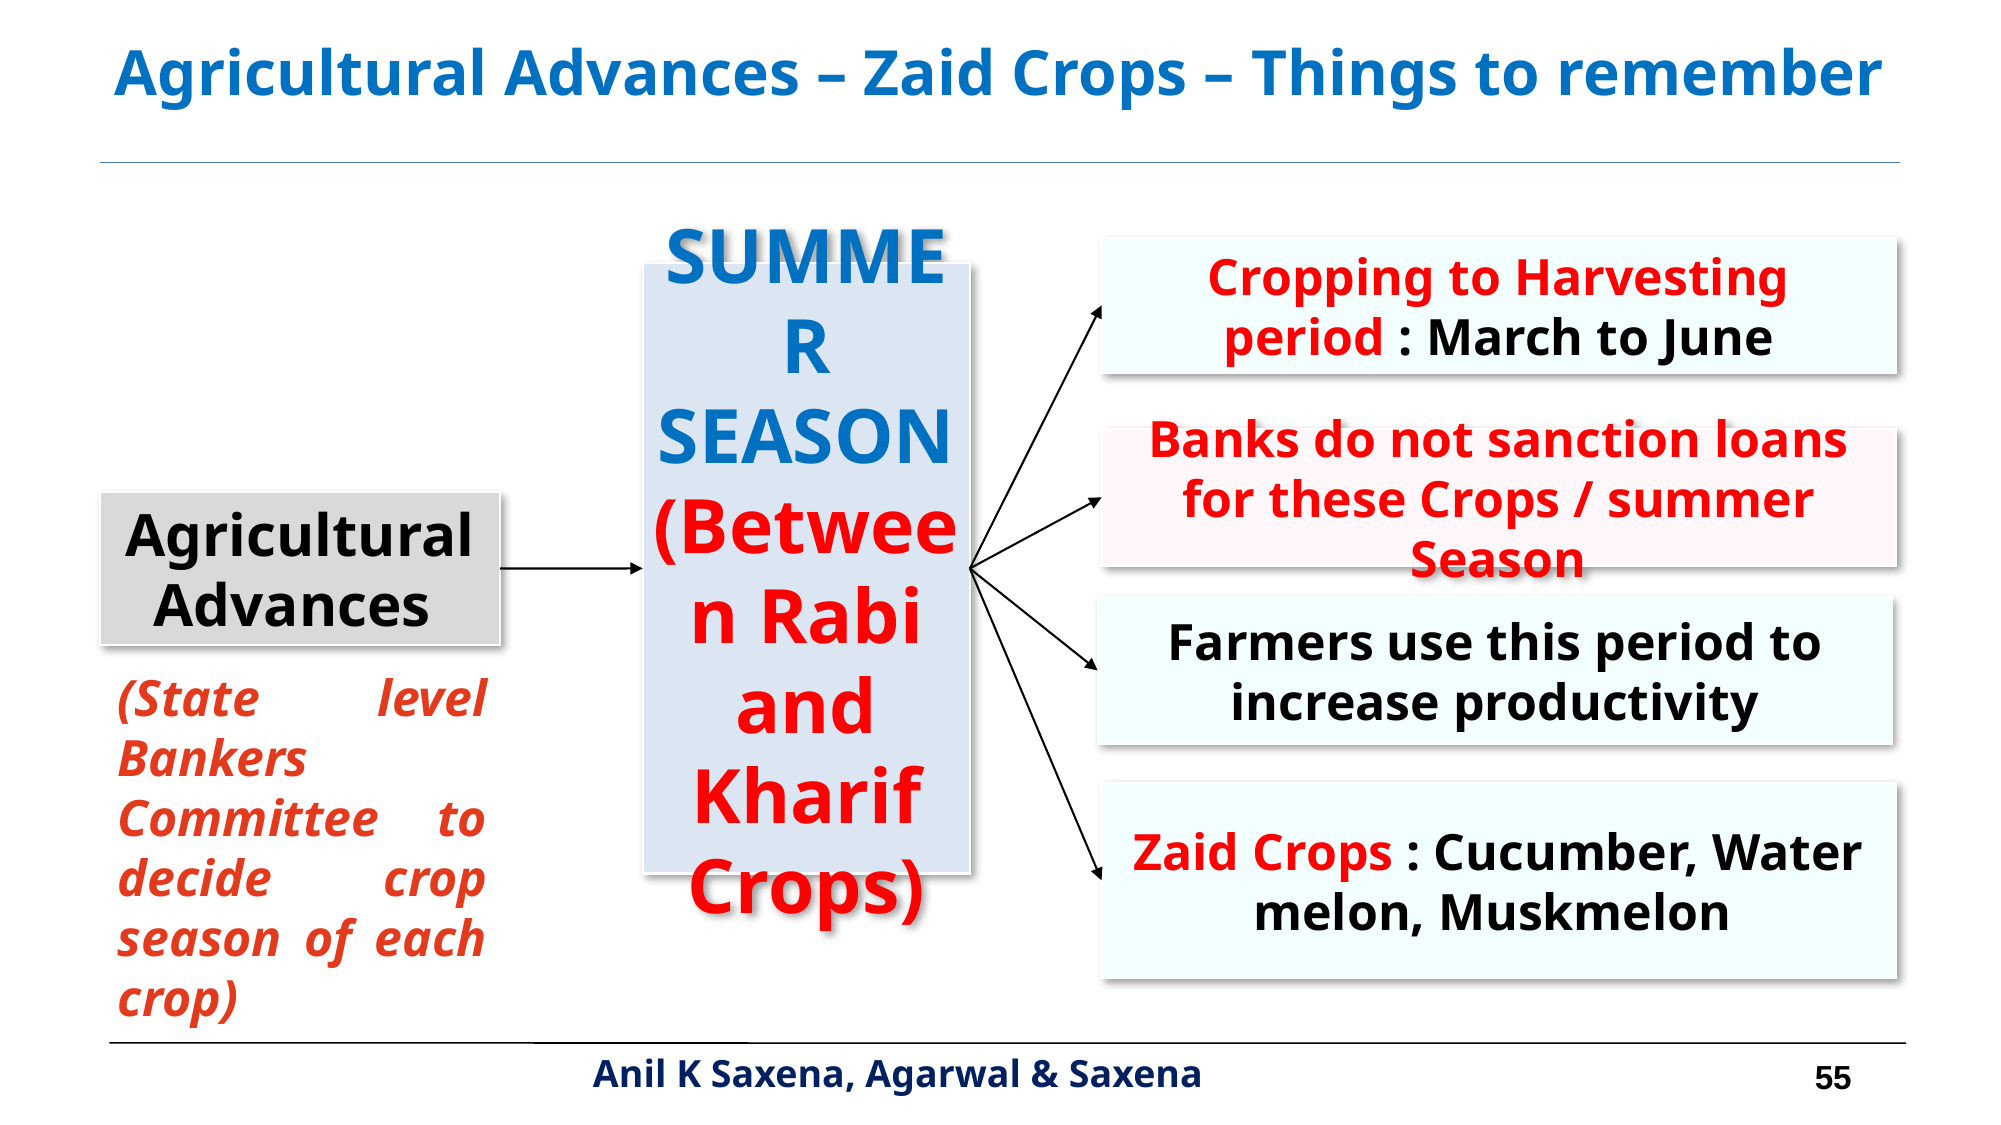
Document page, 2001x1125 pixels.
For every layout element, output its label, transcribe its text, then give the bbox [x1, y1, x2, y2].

text_box (State level Bankers Committee to decide crop season of each crop) [103, 658, 502, 1034]
text_box Farmers use this period to increase productivity [1106, 597, 1893, 744]
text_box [969, 497, 1102, 569]
text_box Agricultural Advances [99, 492, 500, 645]
text_box Agricultural Advances – Zaid Crops – Things to remember [99, 25, 1900, 137]
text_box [969, 568, 1098, 671]
text_box SUMMER SEASON (Between Rabi and Kharif Crops) [642, 263, 970, 874]
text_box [969, 305, 1102, 497]
text_box Cropping to Harvesting period : March to June [1101, 238, 1896, 373]
text_box Zaid Crops : Cucumber, Water melon, Muskmelon [1101, 782, 1896, 978]
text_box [969, 674, 1102, 881]
text_box Banks do not sanction loans for these Crops / summer Season [1106, 429, 1896, 566]
text_box 55 [1800, 1049, 1900, 1100]
